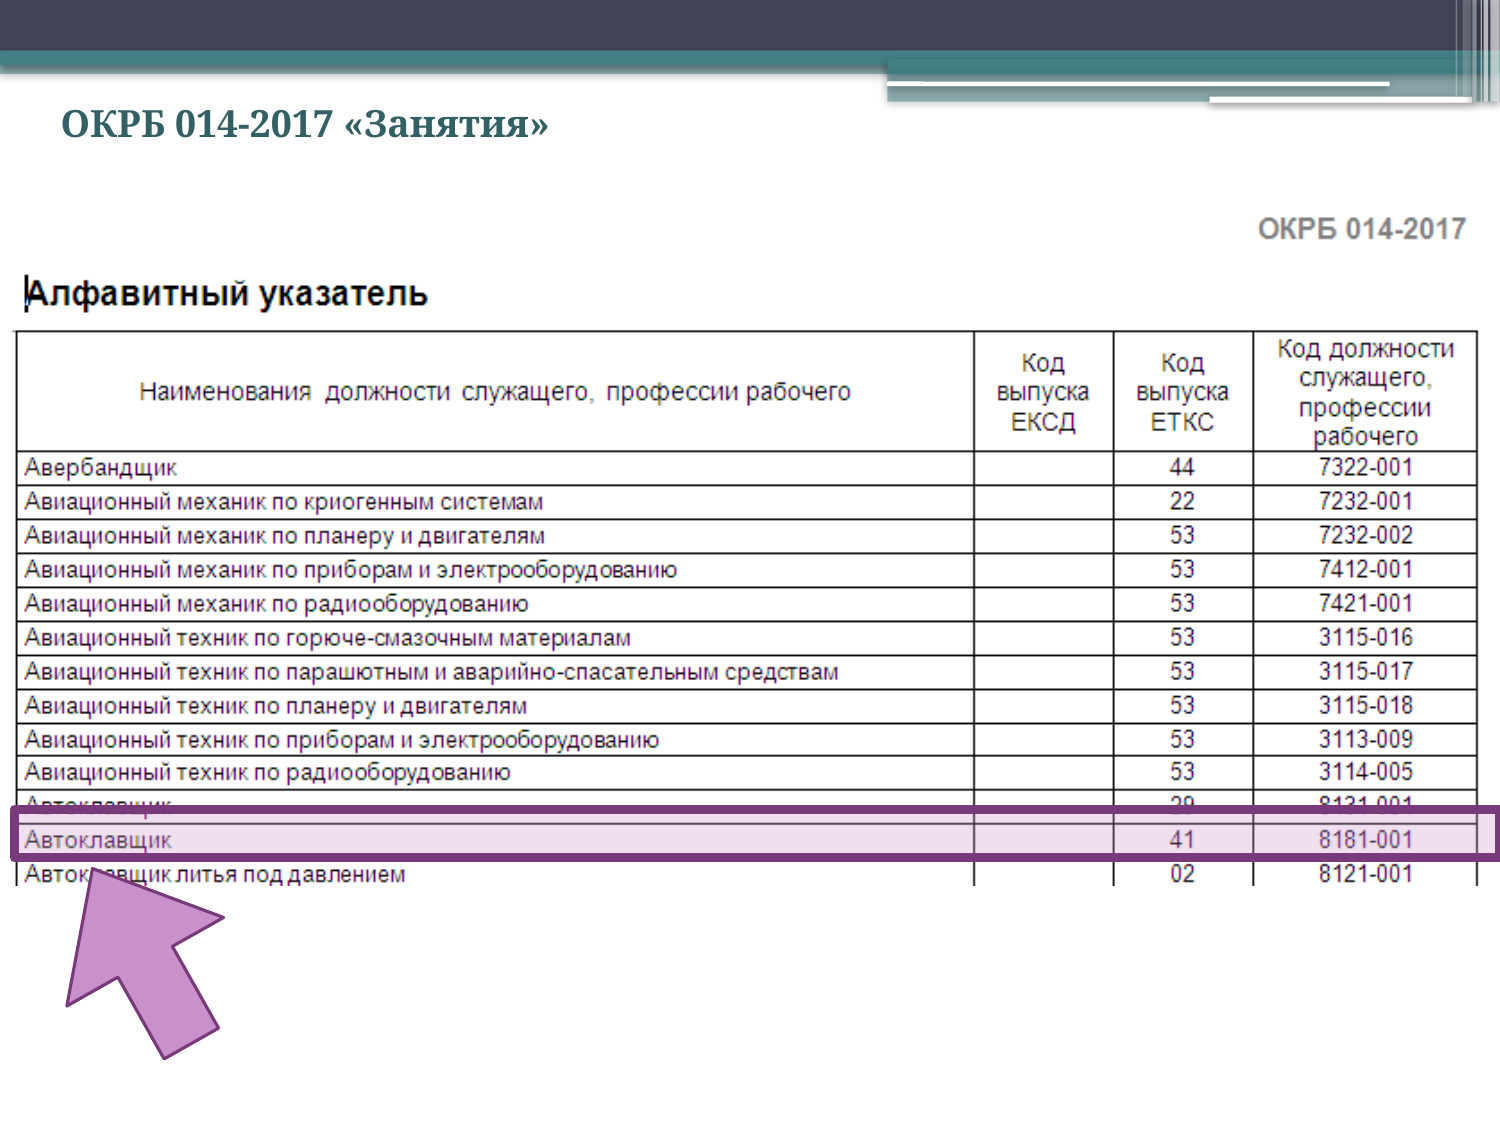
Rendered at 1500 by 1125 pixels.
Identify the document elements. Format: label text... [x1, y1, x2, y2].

text_box [1495, 808, 1500, 859]
picture [0, 200, 1489, 887]
text_box [65, 897, 226, 1061]
text_box ОКРБ 014-2017 «Занятия» [45, 92, 643, 153]
